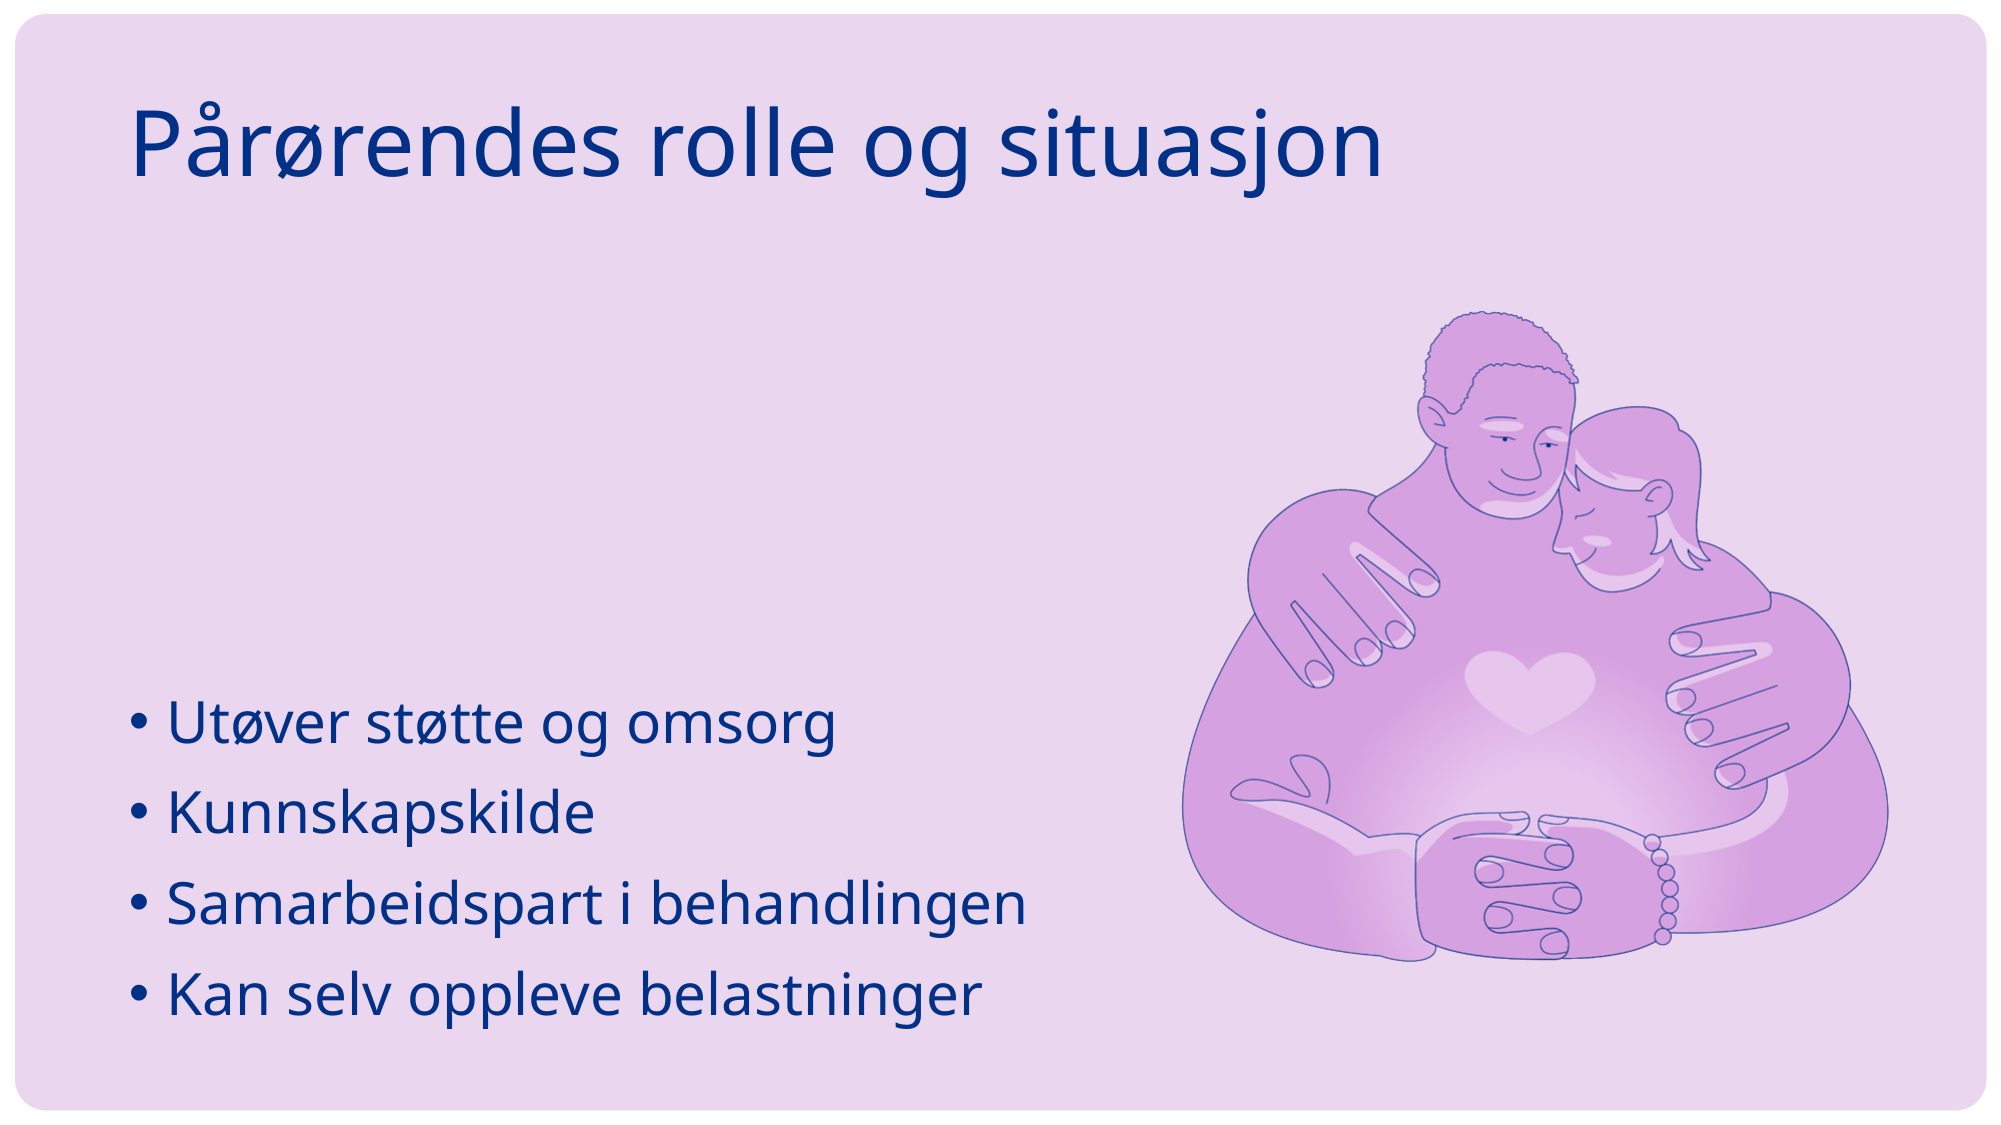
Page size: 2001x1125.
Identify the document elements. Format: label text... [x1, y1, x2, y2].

title Pårørendes rolle og situasjon [114, 90, 1839, 206]
picture [0, 0, 2001, 1125]
list Utøver støtte og omsorg Kunnskapskilde Samarbeidspart i behandlingen Kan selv oppleve belastninger [114, 239, 1079, 1035]
